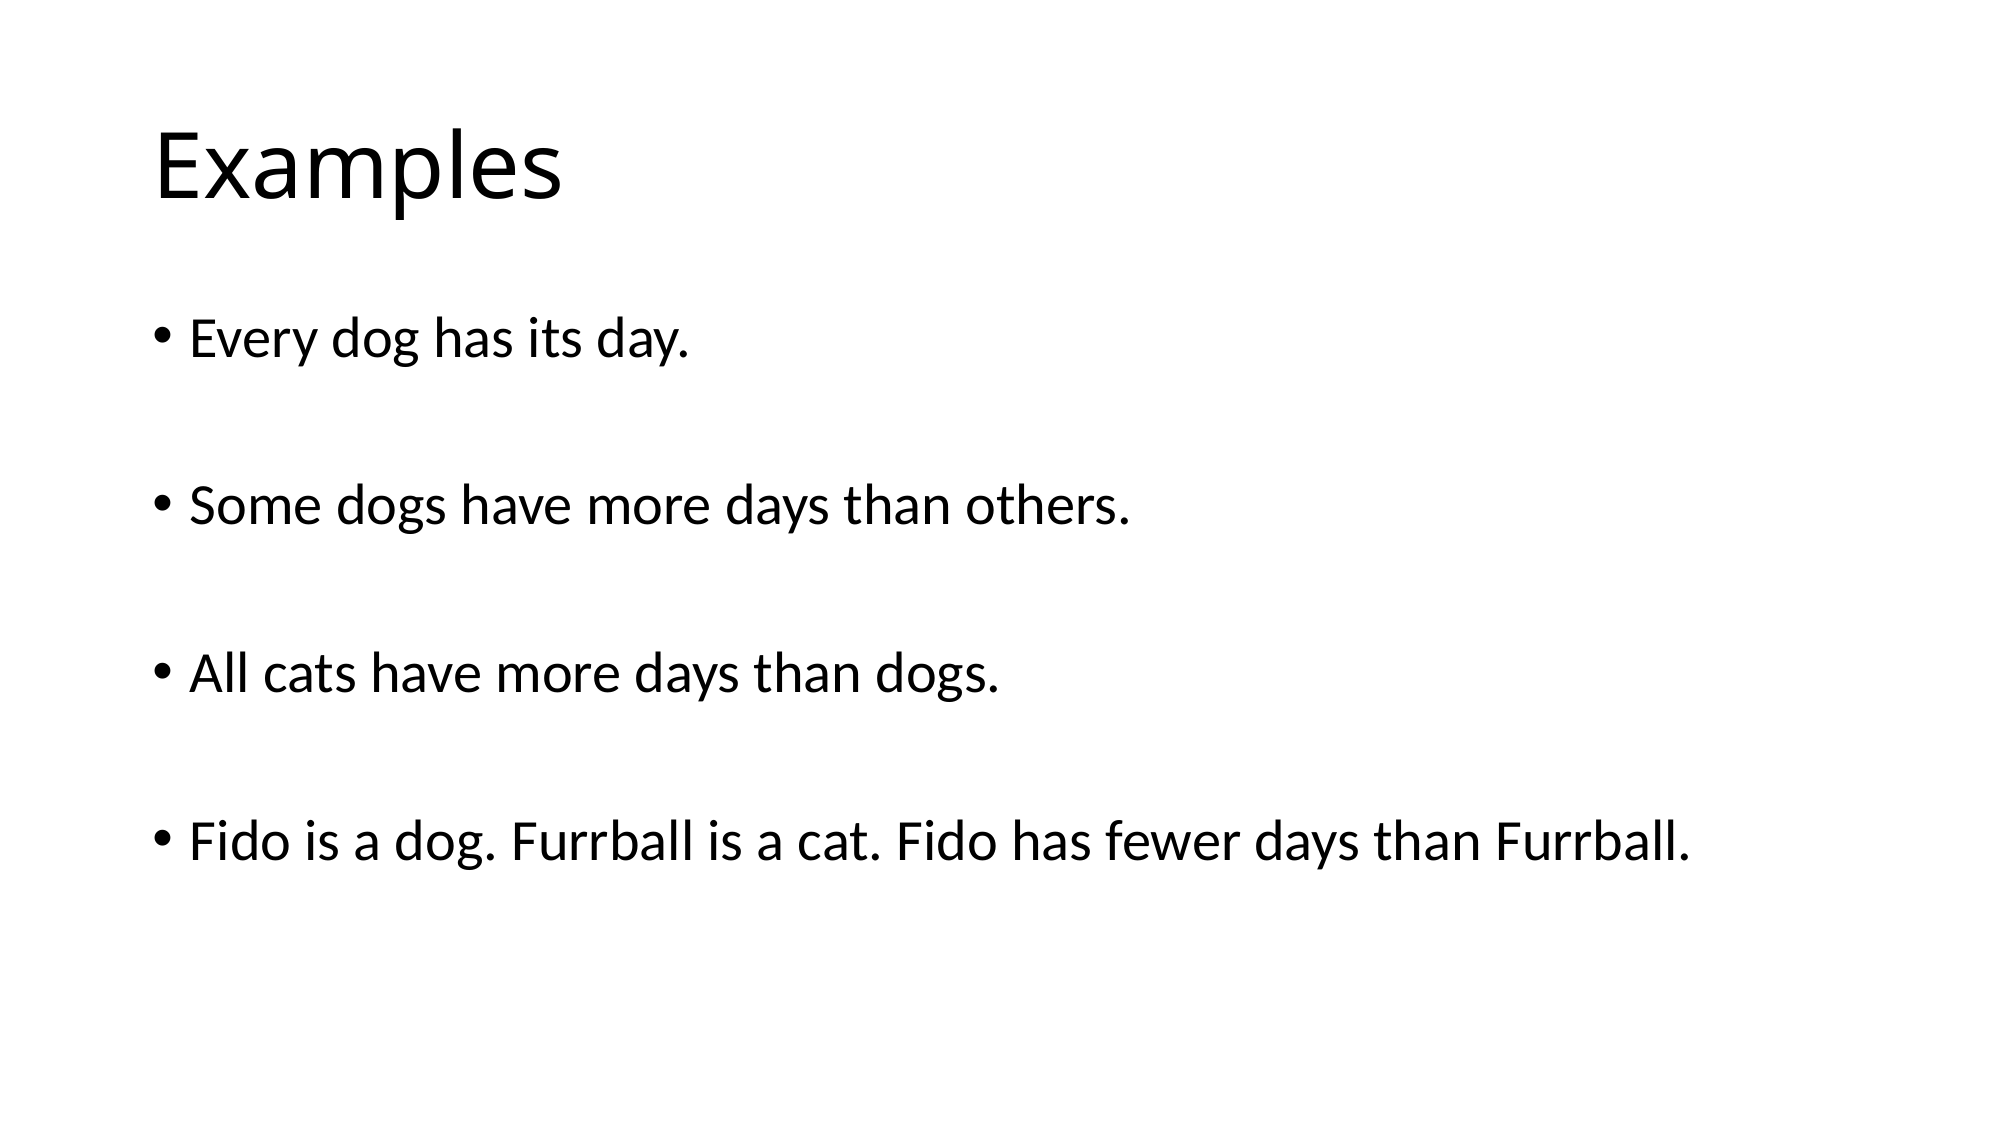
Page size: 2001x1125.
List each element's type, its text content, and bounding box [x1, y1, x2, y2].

title Examples [137, 59, 1863, 278]
list Every dog has its day. Some dogs have more days than others. All cats have more days than dogs. Fido is a dog. Furrball is a cat. Fido has fewer days than Furrball. [137, 299, 1863, 1014]
